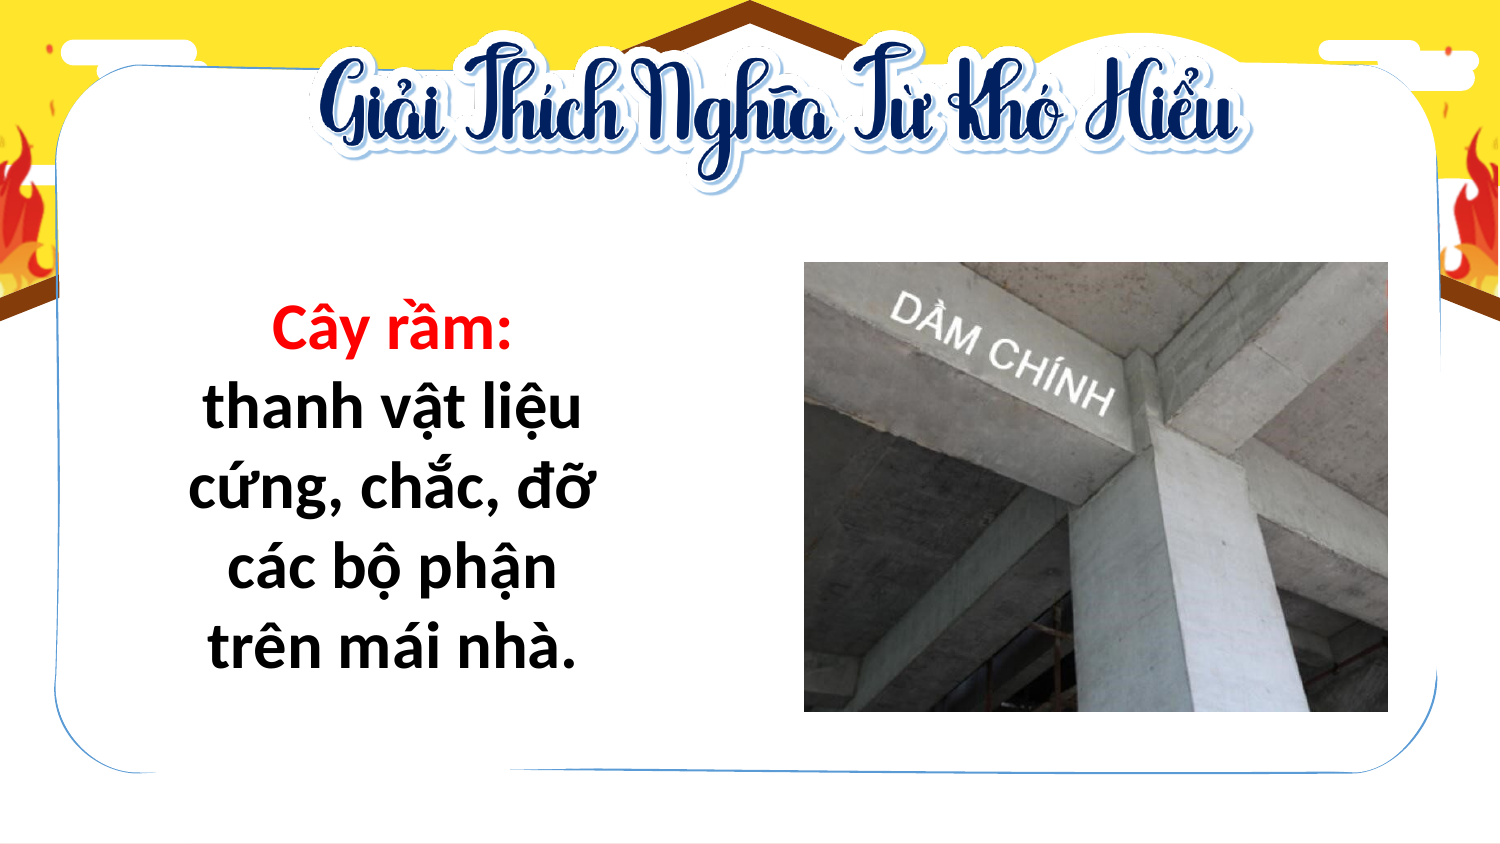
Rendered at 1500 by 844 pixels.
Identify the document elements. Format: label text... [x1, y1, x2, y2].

text_box Cây rầm: thanh vật liệu cứng, chắc, đỡ các bộ phận trên mái nhà. [169, 275, 617, 690]
picture [804, 262, 1388, 712]
text_box [54, 62, 1442, 775]
picture [0, 29, 1499, 297]
